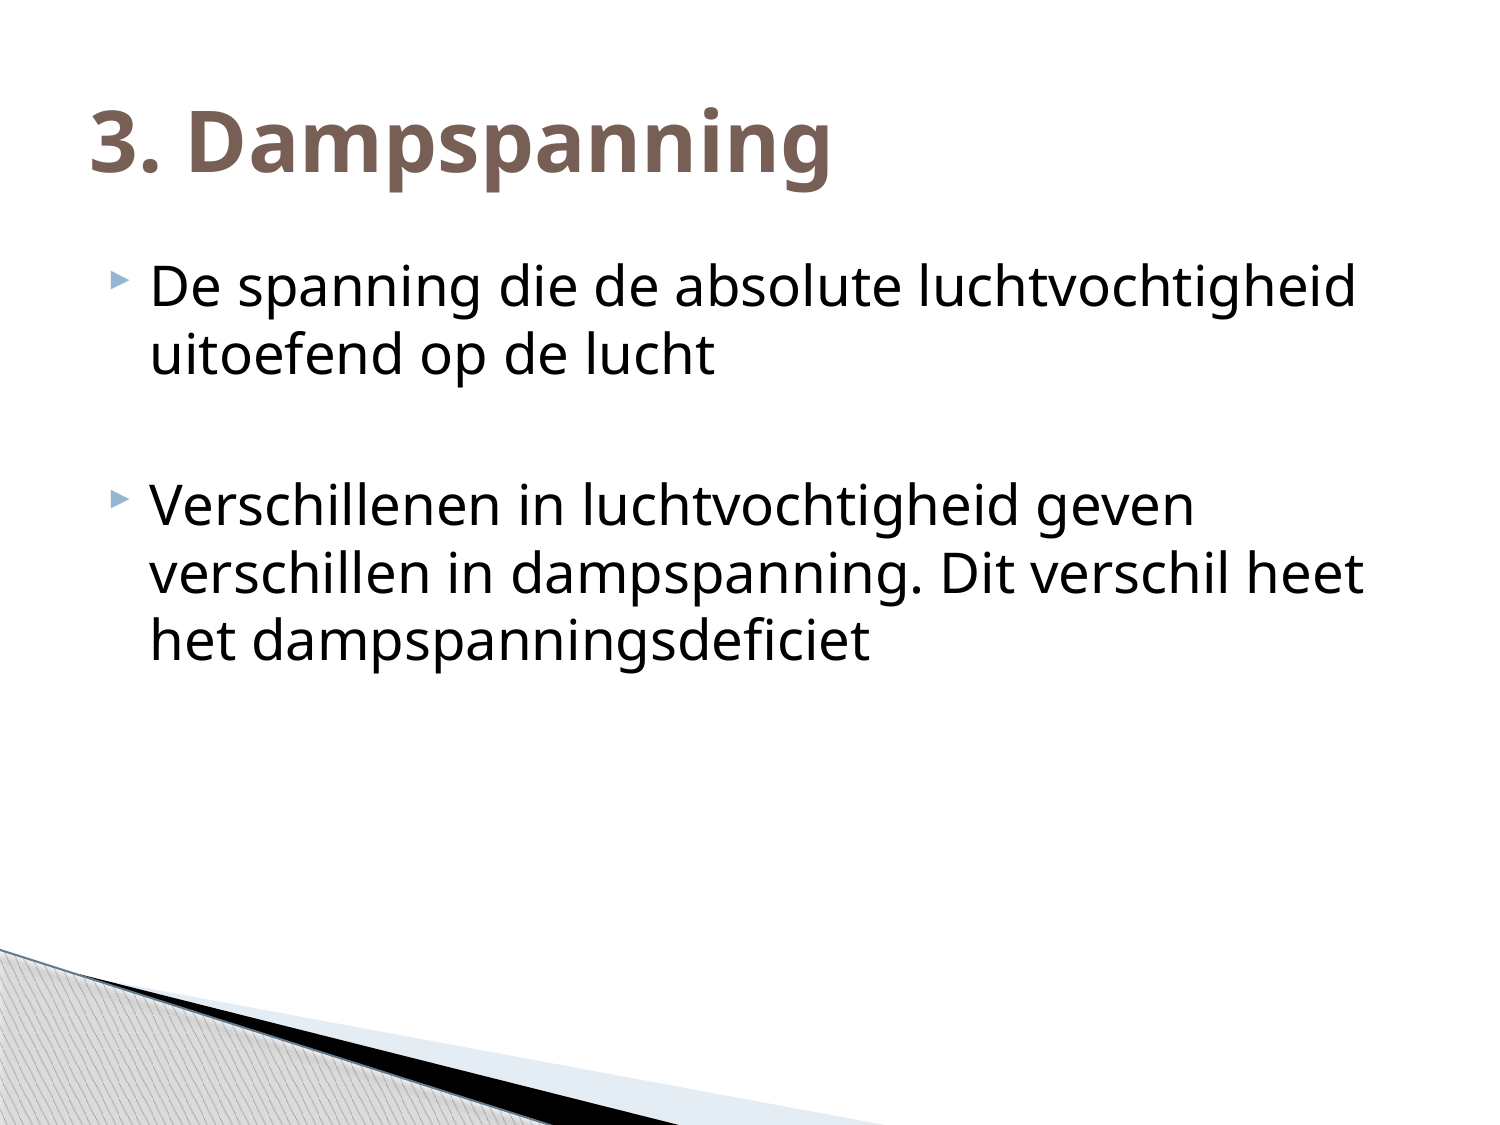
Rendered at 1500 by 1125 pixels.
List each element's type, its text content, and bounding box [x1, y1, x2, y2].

list De spanning die de absolute luchtvochtigheid uitoefend op de lucht Verschillenen in luchtvochtigheid geven verschillen in dampspanning. Dit verschil heet het dampspanningsdeficiet [75, 243, 1425, 986]
title 3. Dampspanning [75, 45, 1425, 233]
